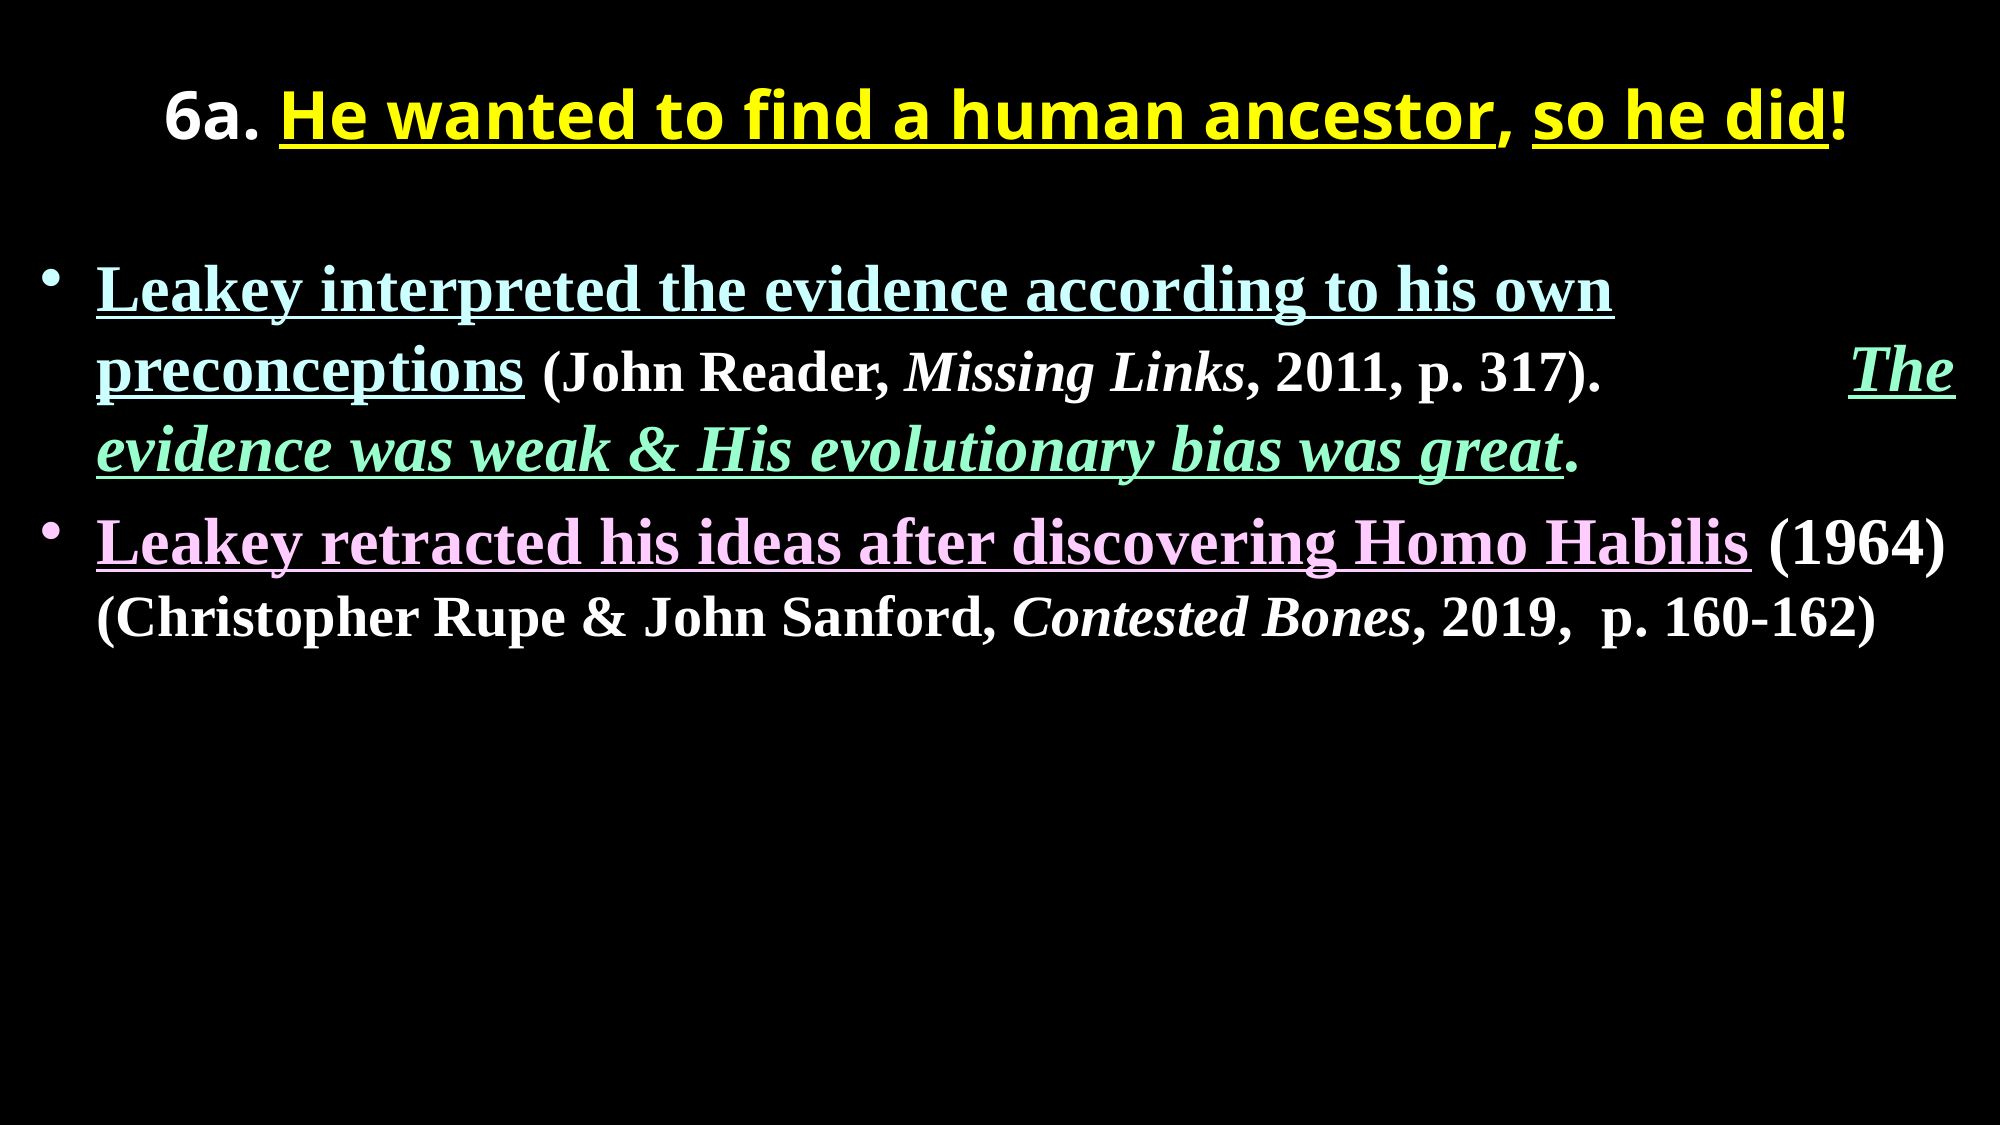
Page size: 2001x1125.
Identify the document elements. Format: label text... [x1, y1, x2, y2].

title 6a. He wanted to find a human ancestor, so he did! [24, 12, 1988, 213]
list Leakey interpreted the evidence according to his own preconceptions (John Reader, Missing Links, 2011, p. 317). The evidence was weak & His evolutionary bias was great. Leakey retracted his ideas after discovering Homo Habilis (1964) (Christopher Rupe & John Sanford, Contested Bones, 2019, p. 160-162) [24, 237, 1975, 800]
